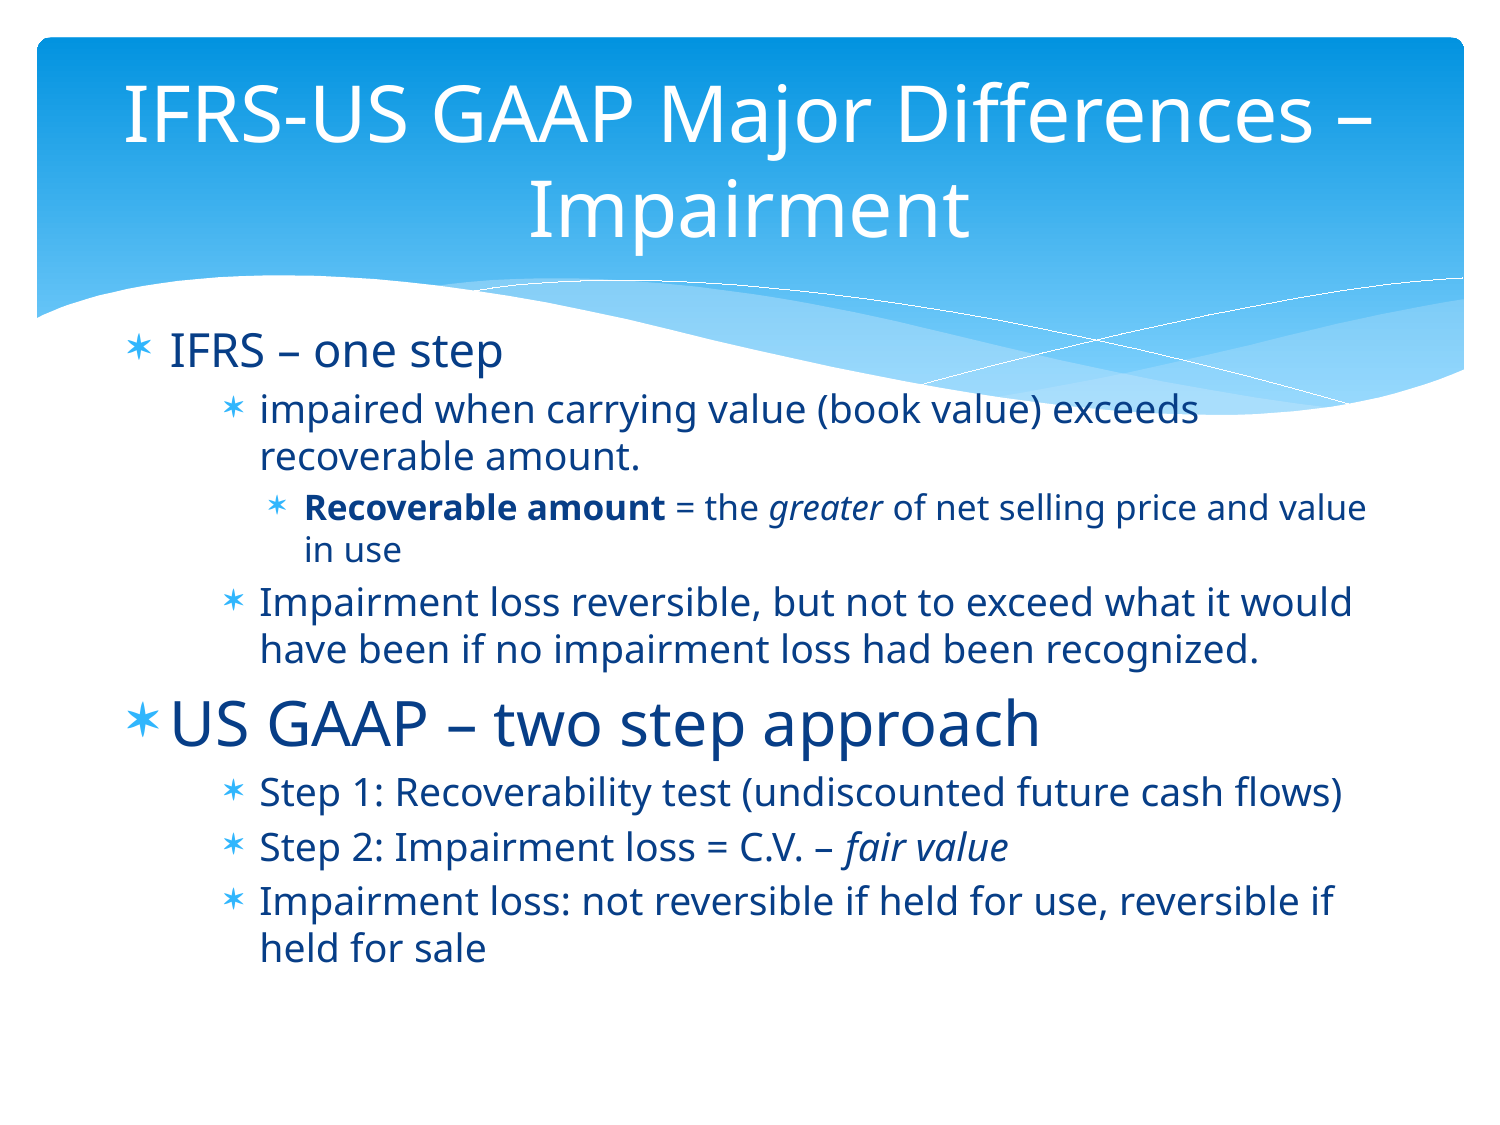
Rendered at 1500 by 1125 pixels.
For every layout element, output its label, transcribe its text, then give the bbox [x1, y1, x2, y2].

list IFRS – one step impaired when carrying value (book value) exceeds recoverable amount. Recoverable amount = the greater of net selling price and value in use Impairment loss reversible, but not to exceed what it would have been if no impairment loss had been recognized. US GAAP – two step approach Step 1: Recoverability test (undiscounted future cash flows) Step 2: Impairment loss = C.V. – fair value Impairment loss: not reversible if held for use, reversible if held for sale [112, 312, 1388, 1038]
title IFRS-US GAAP Major Differences – Impairment [75, 55, 1425, 261]
